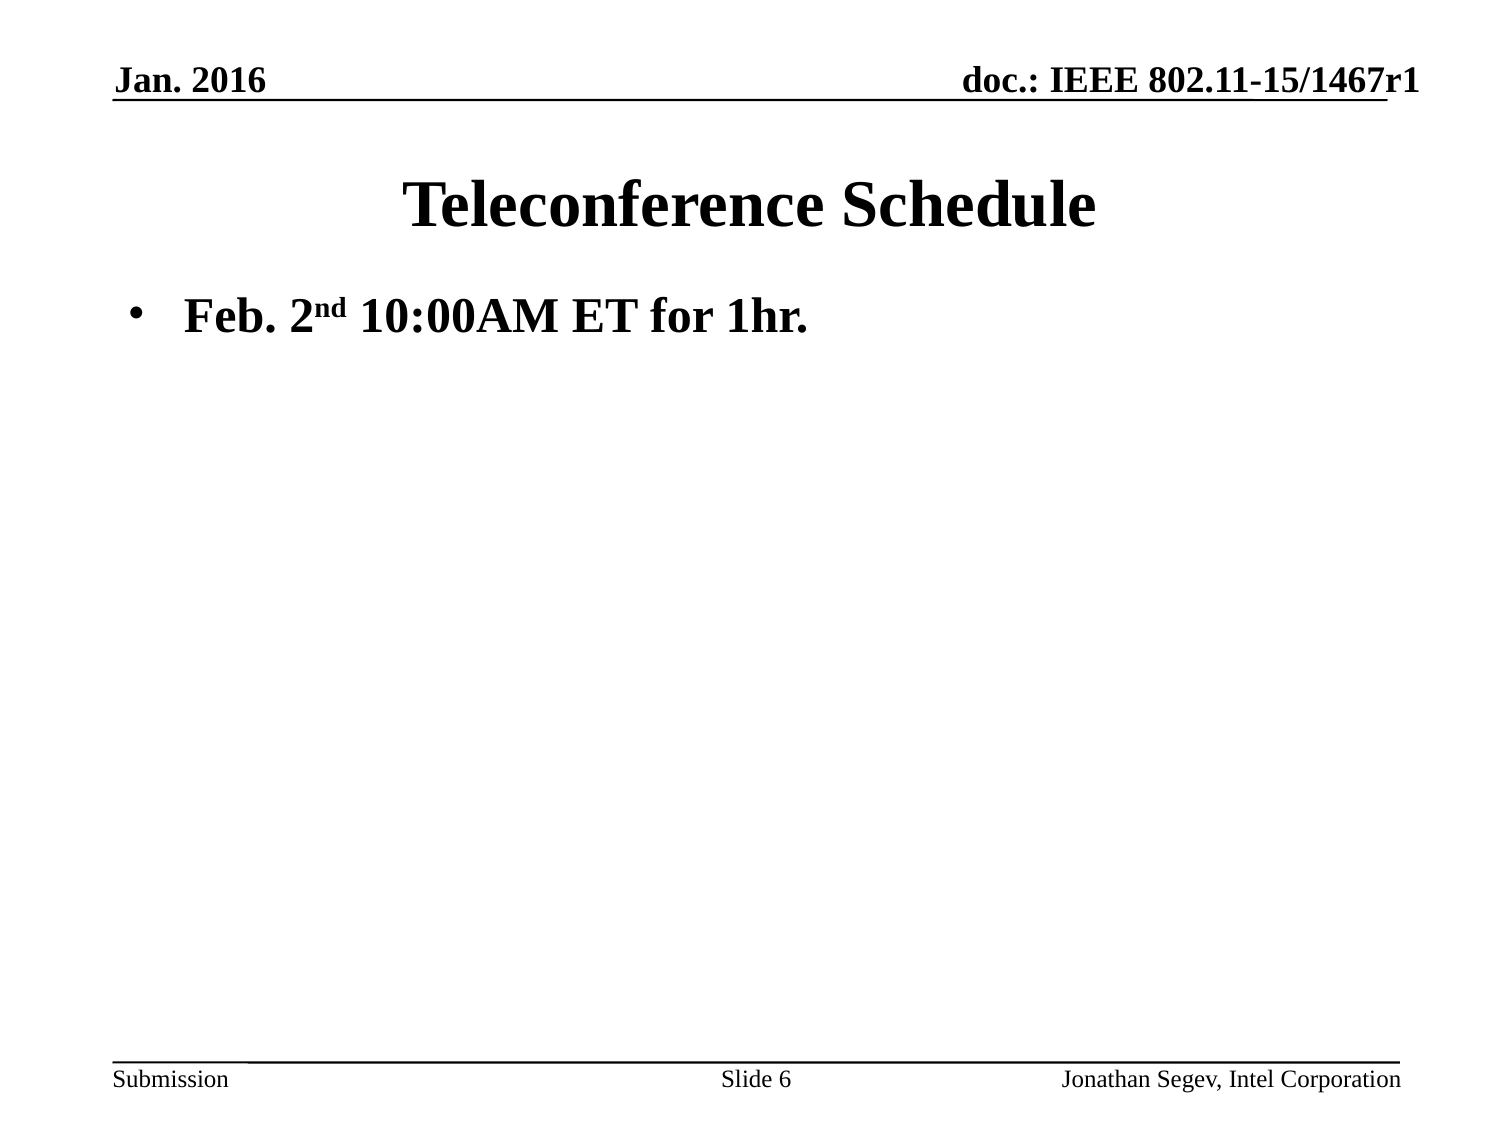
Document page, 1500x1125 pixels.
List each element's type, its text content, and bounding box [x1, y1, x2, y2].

list Feb. 2nd 10:00AM ET for 1hr. [112, 274, 1463, 951]
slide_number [114, 54, 273, 101]
title Teleconference Schedule [112, 112, 1388, 274]
footer Jonathan Segev, Intel Corporation [1057, 1061, 1402, 1093]
slide_number Slide 6 [712, 1061, 800, 1093]
